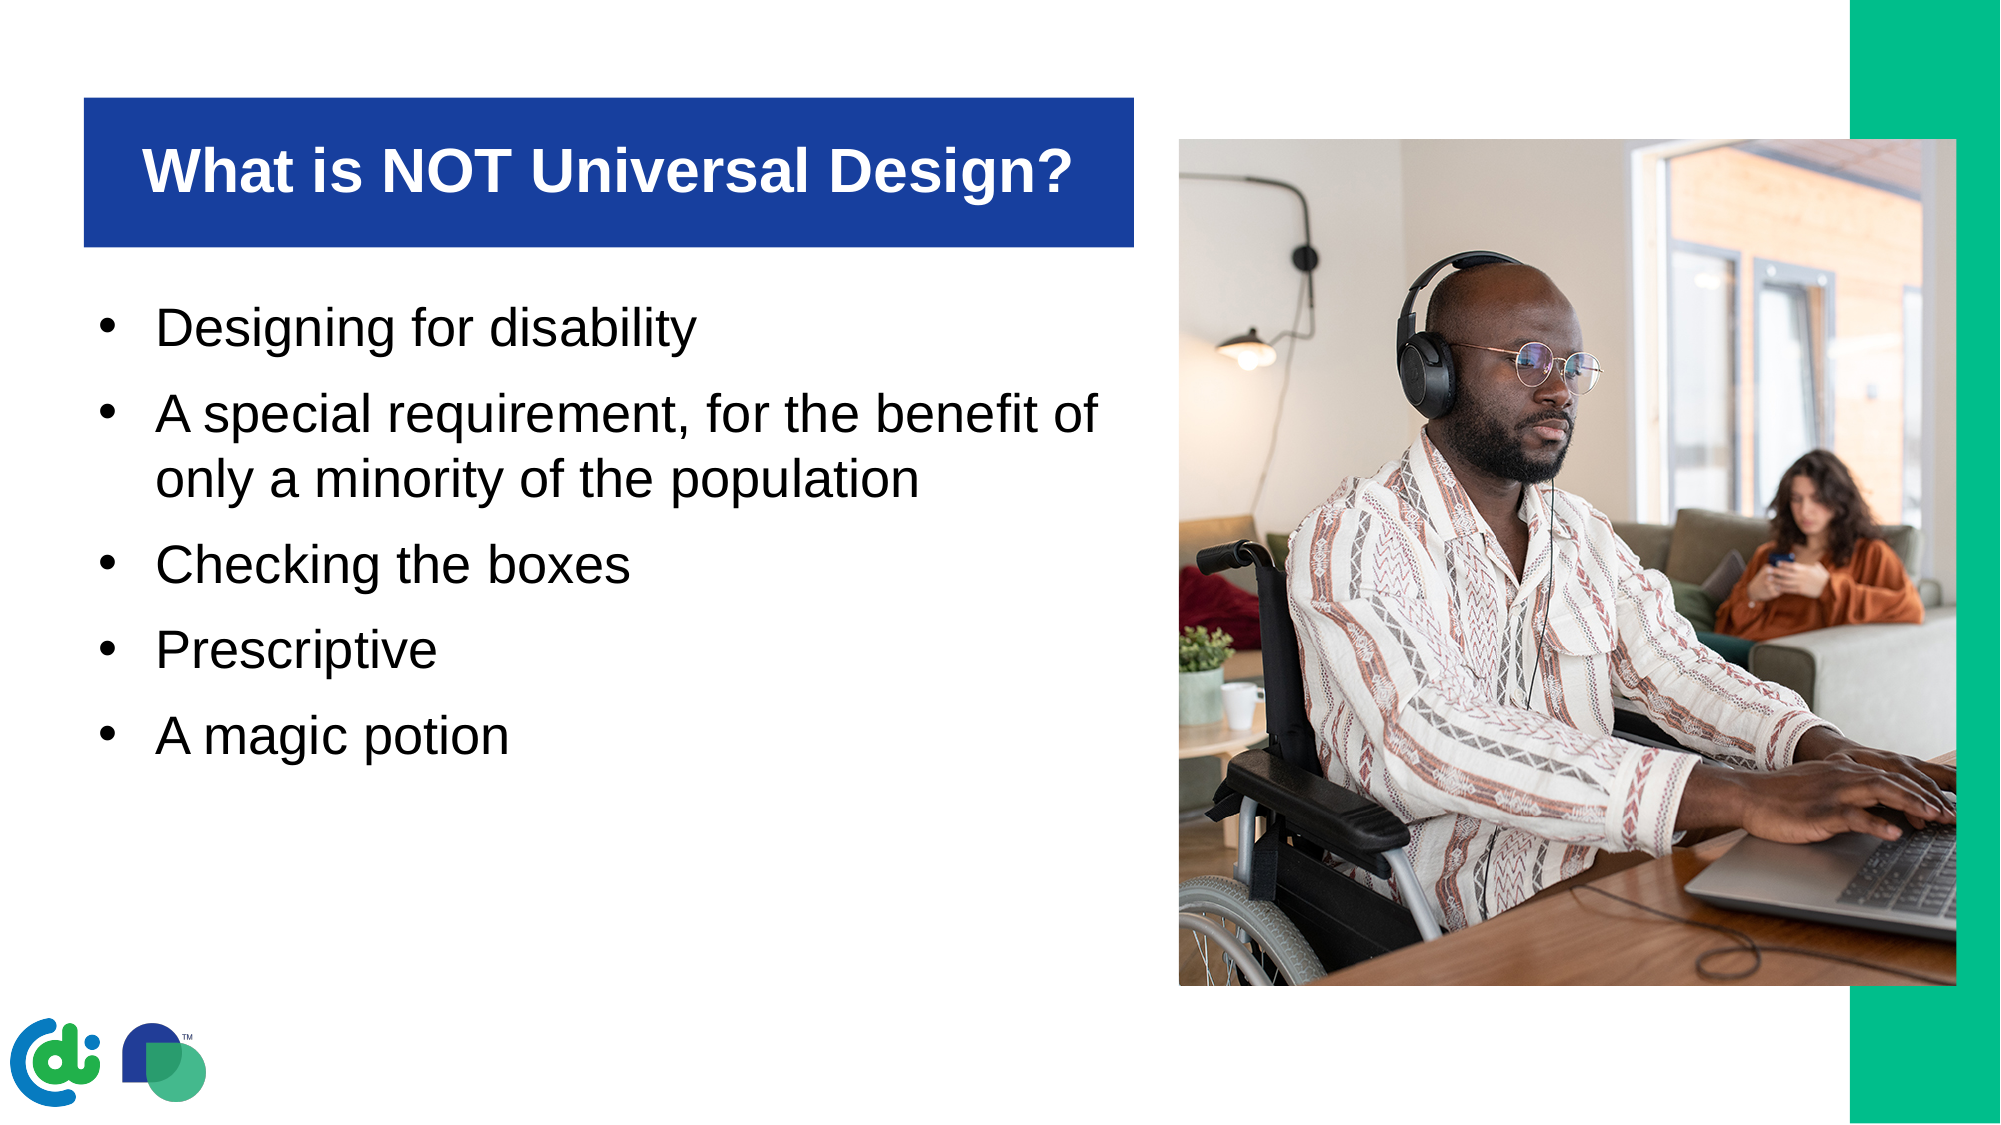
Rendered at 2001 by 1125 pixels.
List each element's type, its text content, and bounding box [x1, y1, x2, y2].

list Designing for disability A special requirement, for the benefit of only a minority of the population Checking the boxes Prescriptive A magic potion [83, 285, 1134, 865]
picture [1178, 138, 1957, 986]
picture [106, 1006, 222, 1119]
title What is NOT Universal Design? [83, 97, 1134, 248]
picture [10, 1018, 100, 1107]
